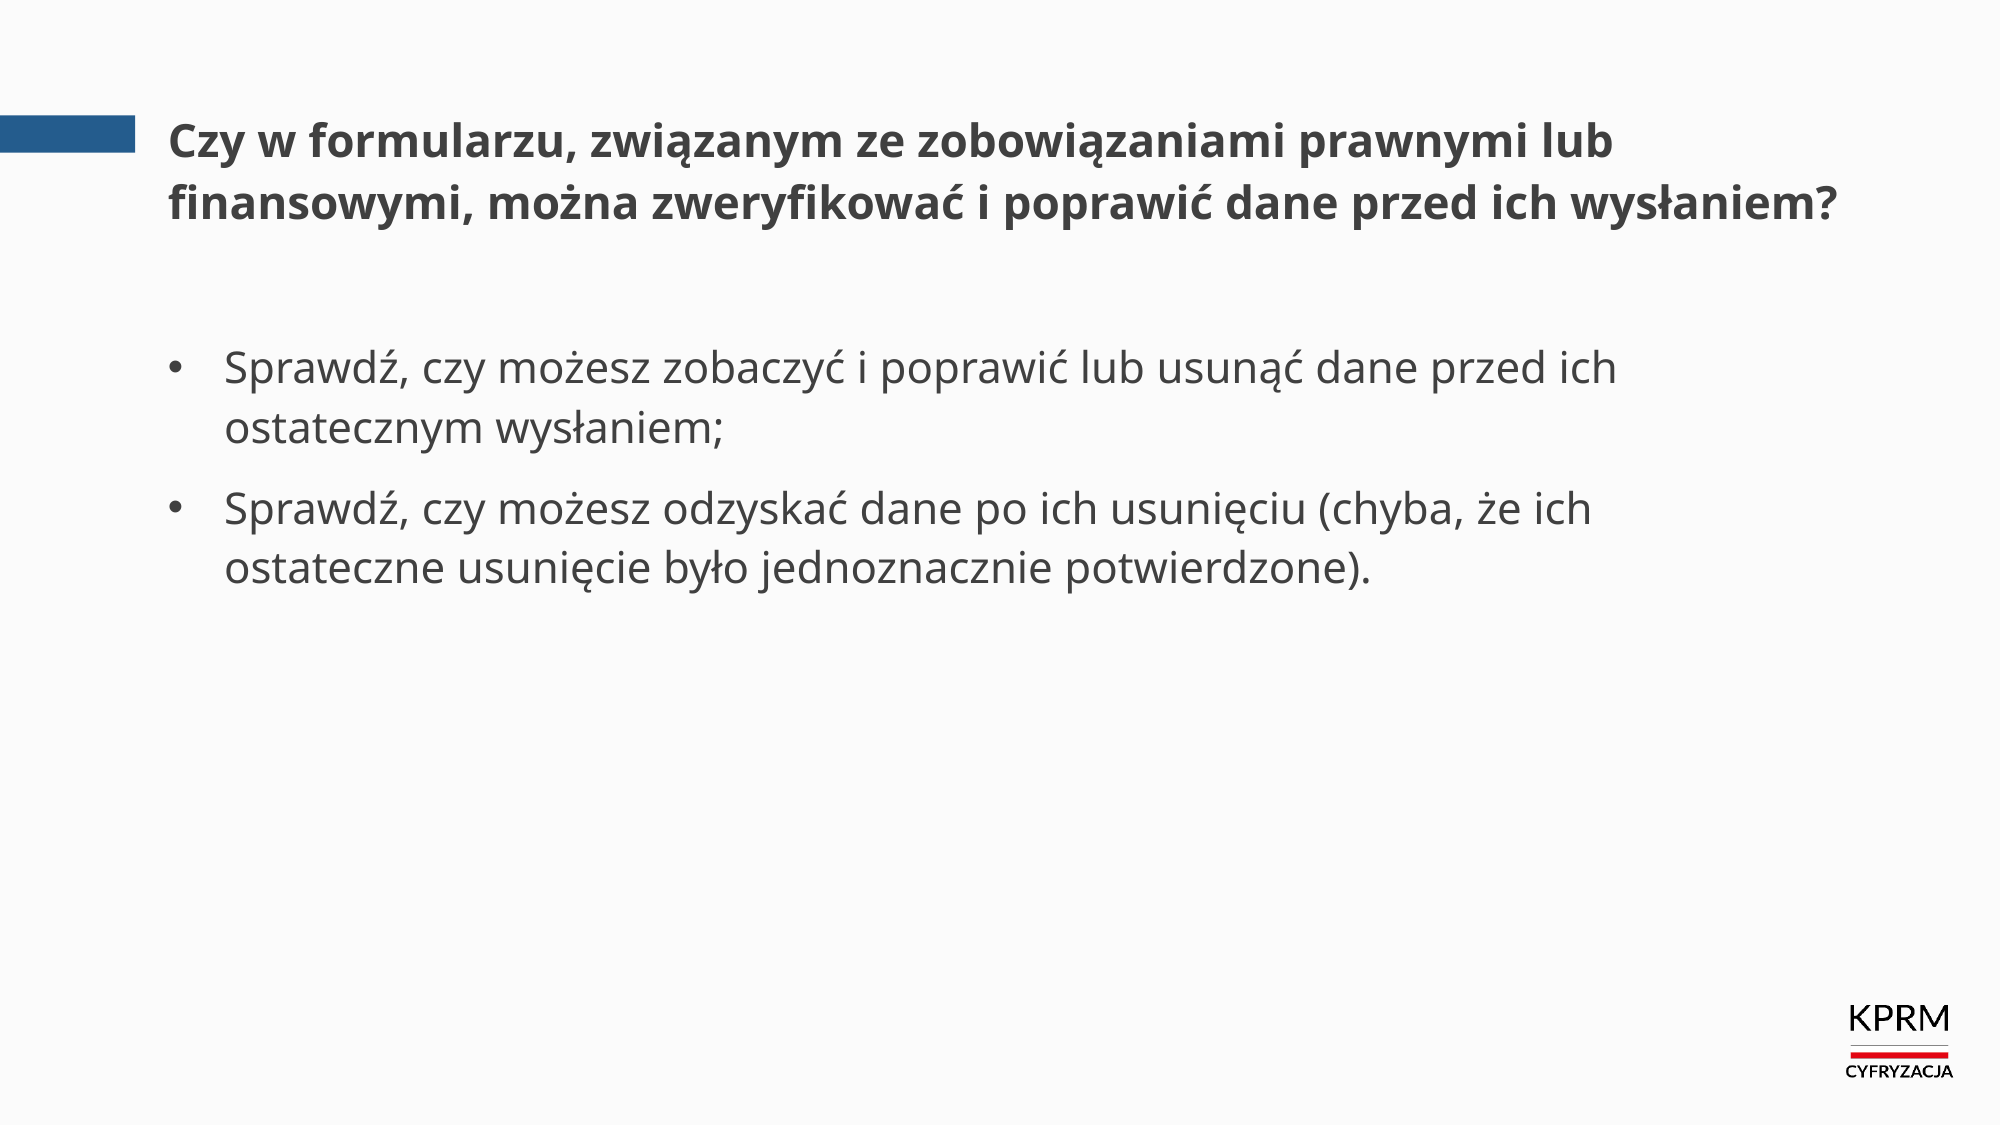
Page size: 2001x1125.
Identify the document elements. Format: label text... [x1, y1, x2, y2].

title Czy w formularzu, związanym ze zobowiązaniami prawnymi lub finansowymi, można zweryfikować i poprawić dane przed ich wysłaniem? [152, 96, 1886, 255]
list Sprawdź, czy możesz zobaczyć i poprawić lub usunąć dane przed ich ostatecznym wysłaniem; Sprawdź, czy możesz odzyskać dane po ich usunięciu (chyba, że ich ostateczne usunięcie było jednoznacznie potwierdzone). [152, 325, 1835, 918]
picture [1801, 943, 1997, 1125]
